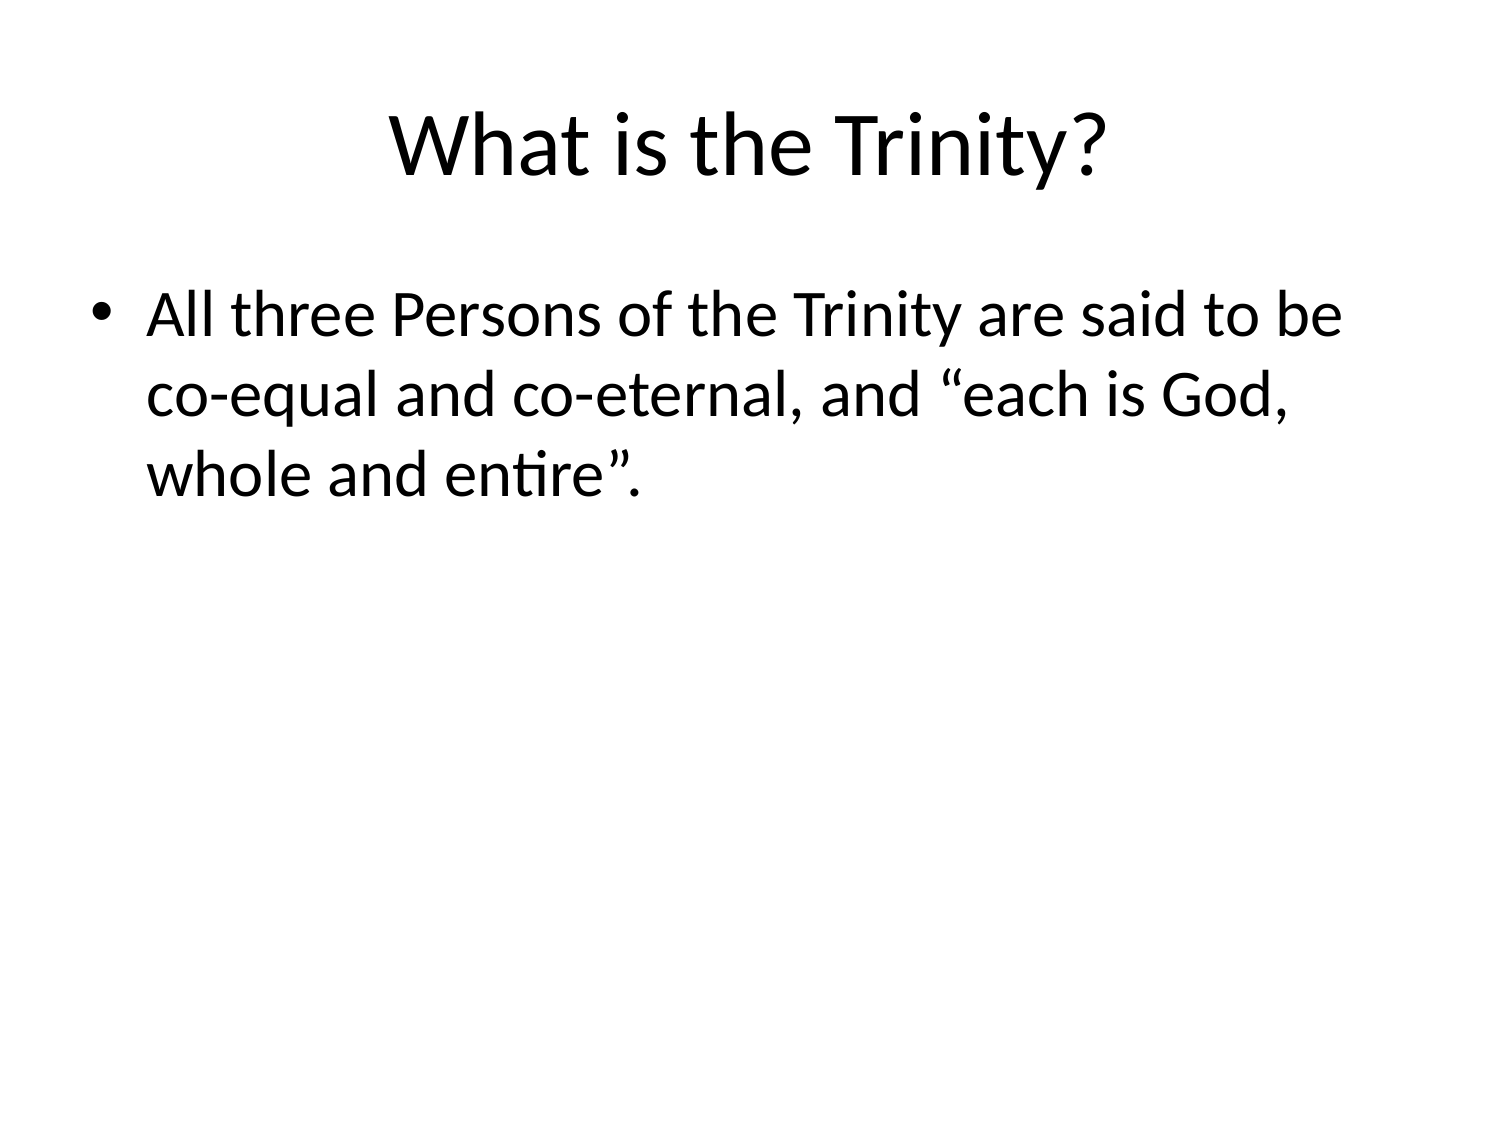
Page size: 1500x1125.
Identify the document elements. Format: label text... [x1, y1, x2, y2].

list All three Persons of the Trinity are said to be co-equal and co-eternal, and “each is God, whole and entire”. [75, 262, 1425, 1005]
title What is the Trinity? [75, 45, 1425, 233]
